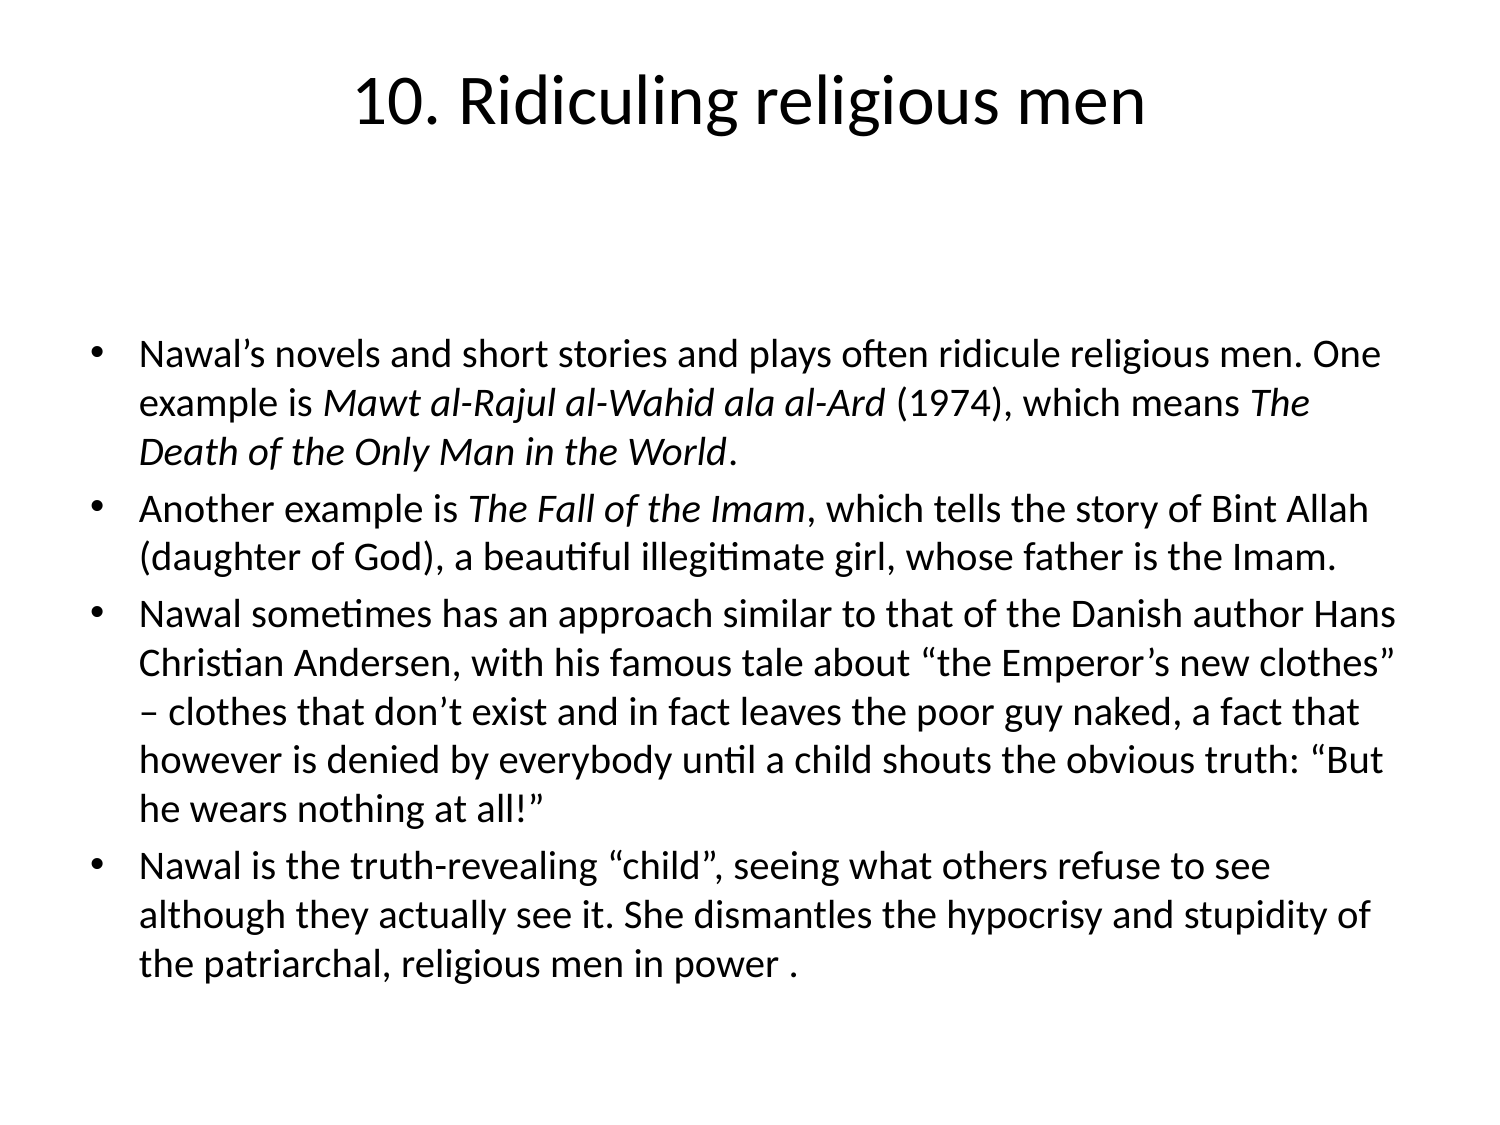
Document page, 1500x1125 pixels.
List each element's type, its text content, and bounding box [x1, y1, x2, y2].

title 10. Ridiculing religious men [75, 45, 1425, 233]
list Nawal’s novels and short stories and plays often ridicule religious men. One example is Mawt al-Rajul al-Wahid ala al-Ard (1974), which means The Death of the Only Man in the World. Another example is The Fall of the Imam, which tells the story of Bint Allah (daughter of God), a beautiful illegitimate girl, whose father is the Imam. Nawal sometimes has an approach similar to that of the Danish author Hans Christian Andersen, with his famous tale about “the Emperor’s new clothes” – clothes that don’t exist and in fact leaves the poor guy naked, a fact that however is denied by everybody until a child shouts the obvious truth: “But he wears nothing at all!” Nawal is the truth-revealing “child”, seeing what others refuse to see although they actually see it. She dismantles the hypocrisy and stupidity of the patriarchal, religious men in power . [75, 262, 1425, 1005]
